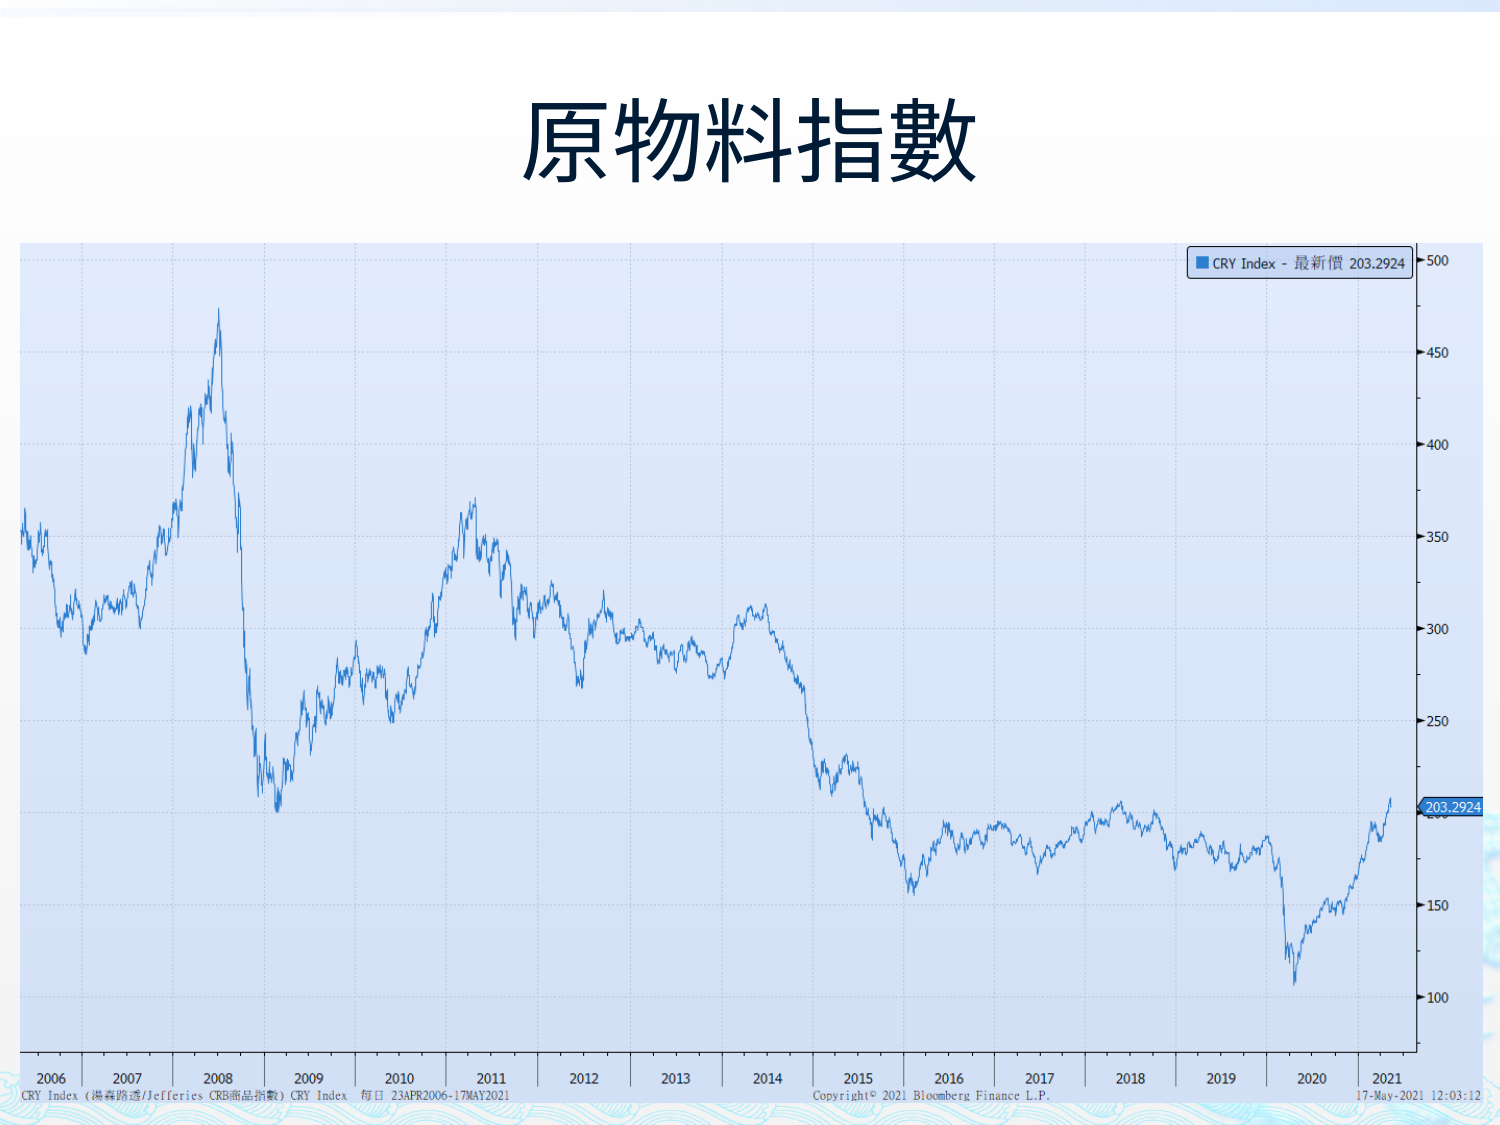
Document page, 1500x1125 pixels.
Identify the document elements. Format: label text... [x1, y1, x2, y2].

picture [20, 243, 1483, 1104]
title 原物料指數 [75, 45, 1425, 233]
